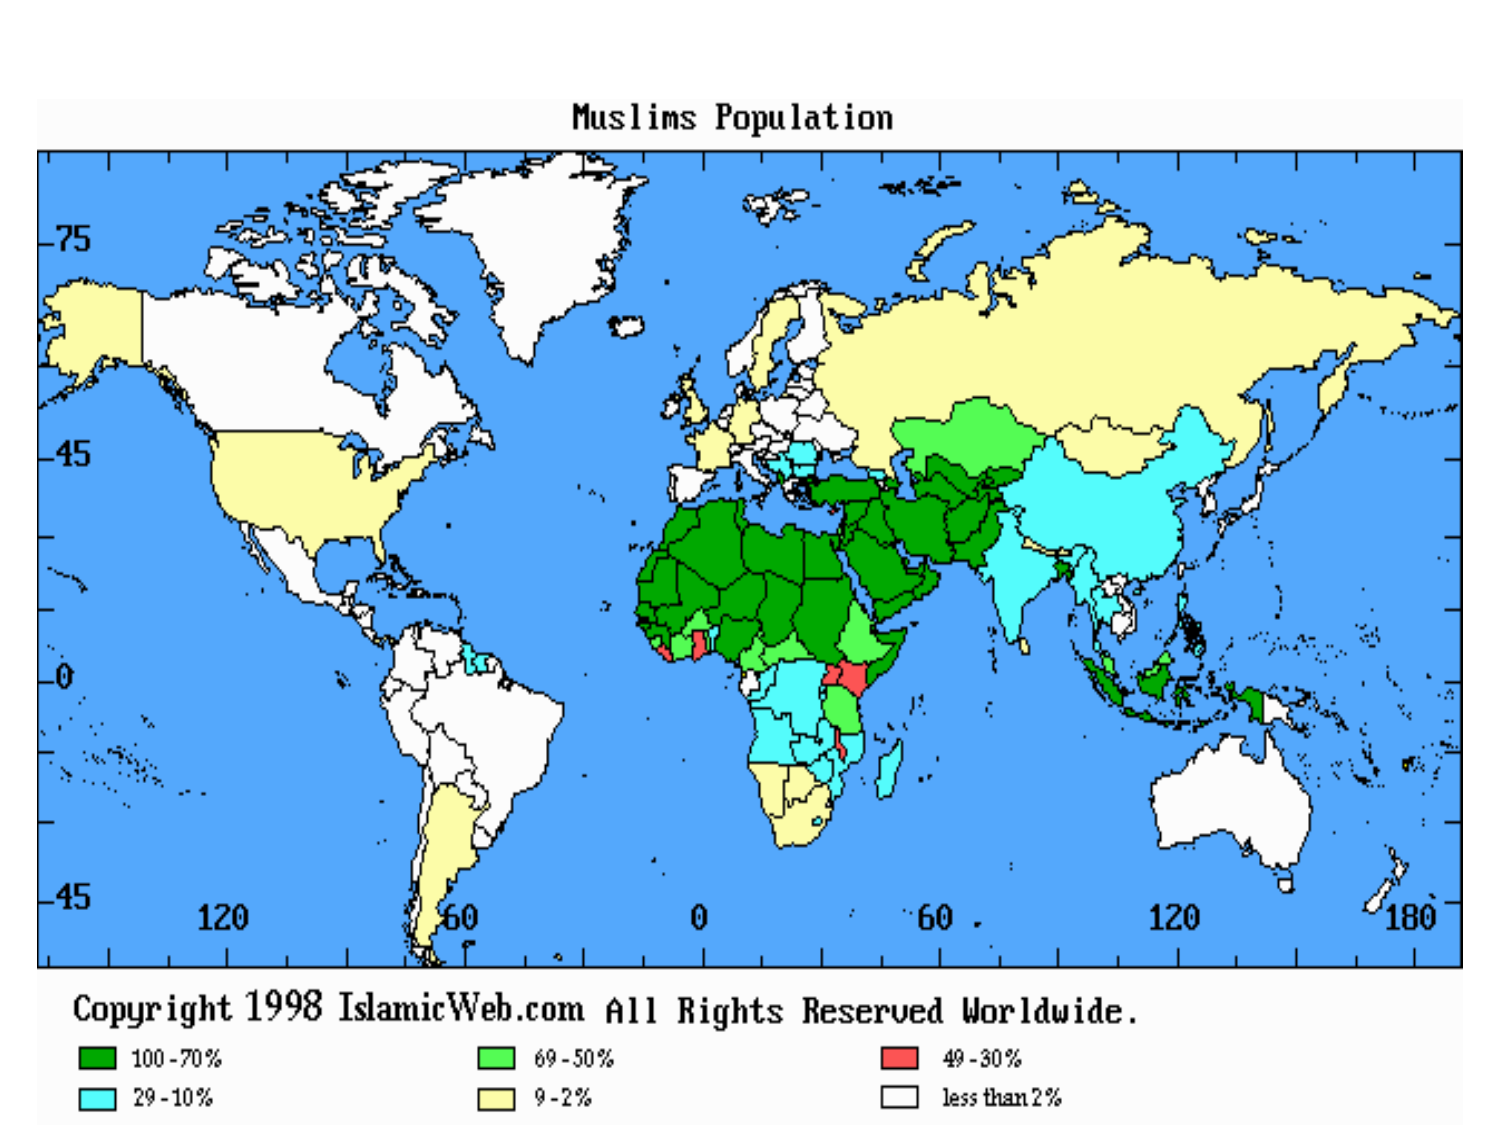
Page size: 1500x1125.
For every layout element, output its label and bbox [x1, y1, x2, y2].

text_box [37, 99, 1463, 1125]
